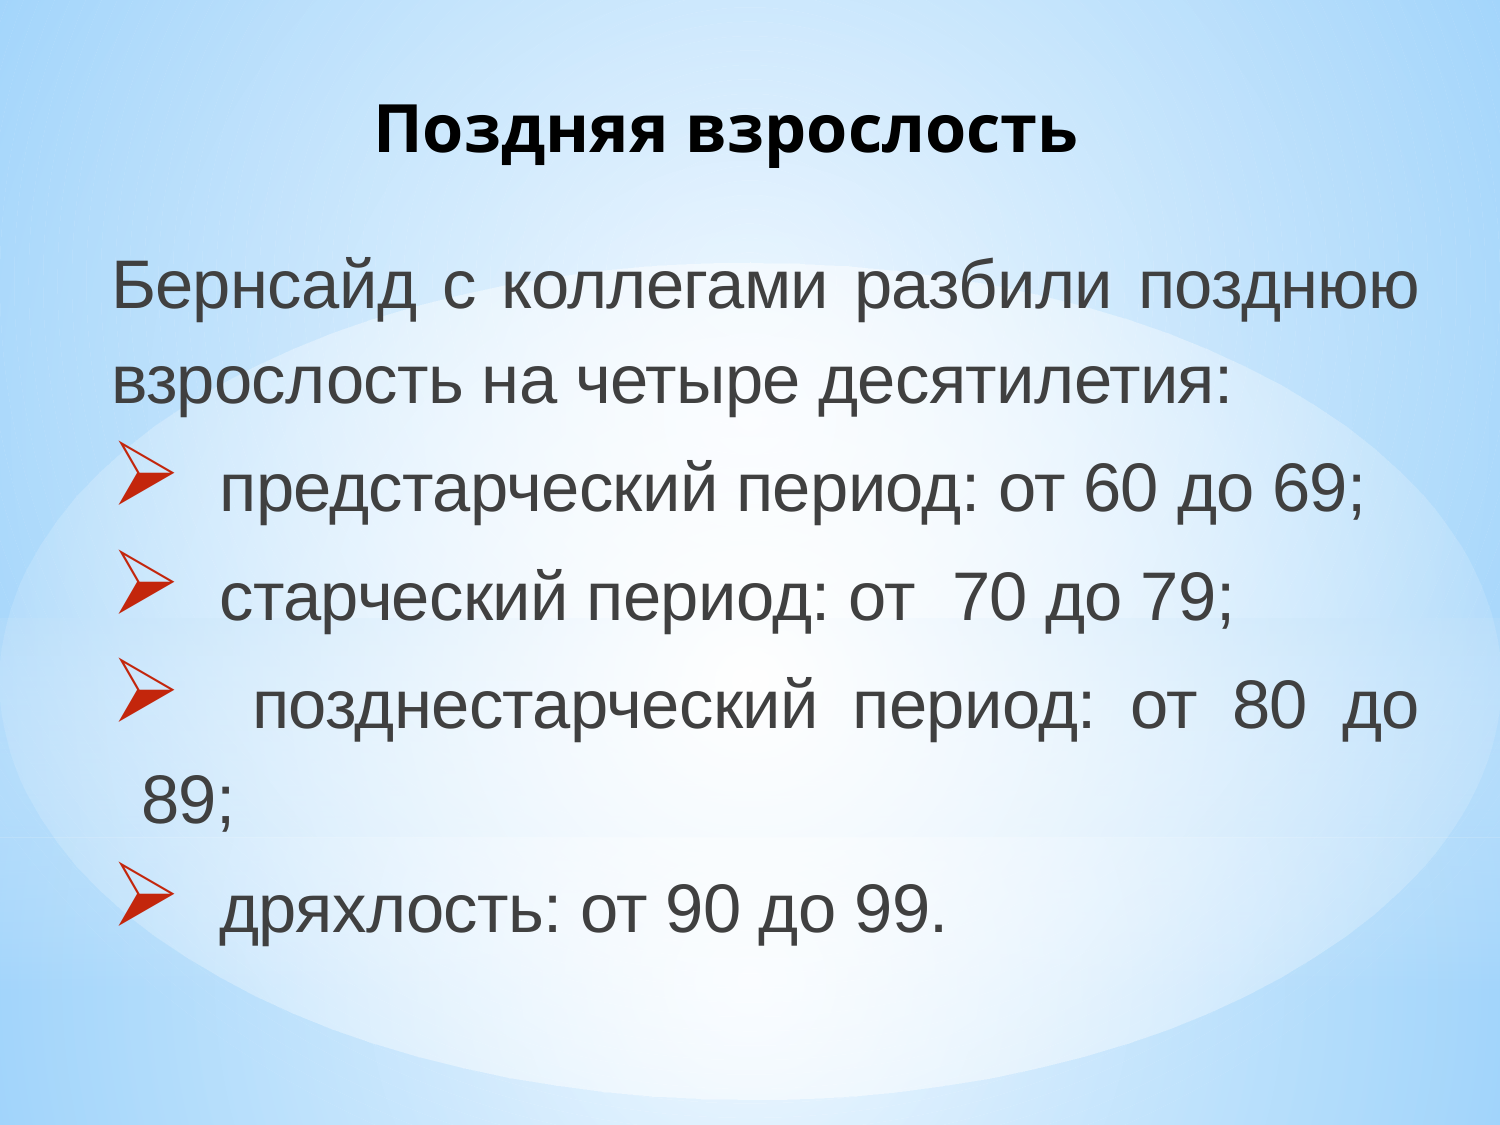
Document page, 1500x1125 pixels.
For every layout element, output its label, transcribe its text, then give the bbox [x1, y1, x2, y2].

title Поздняя взрослость [41, 78, 1412, 266]
list Бернсайд с коллегами разбили позднюю взрослость на четыре десятилетия: предстарческий период: от 60 до 69; старческий период: от 70 до 79; позднестарческий период: от 80 до 89; дряхлость: от 90 до 99. [88, 219, 1436, 1047]
